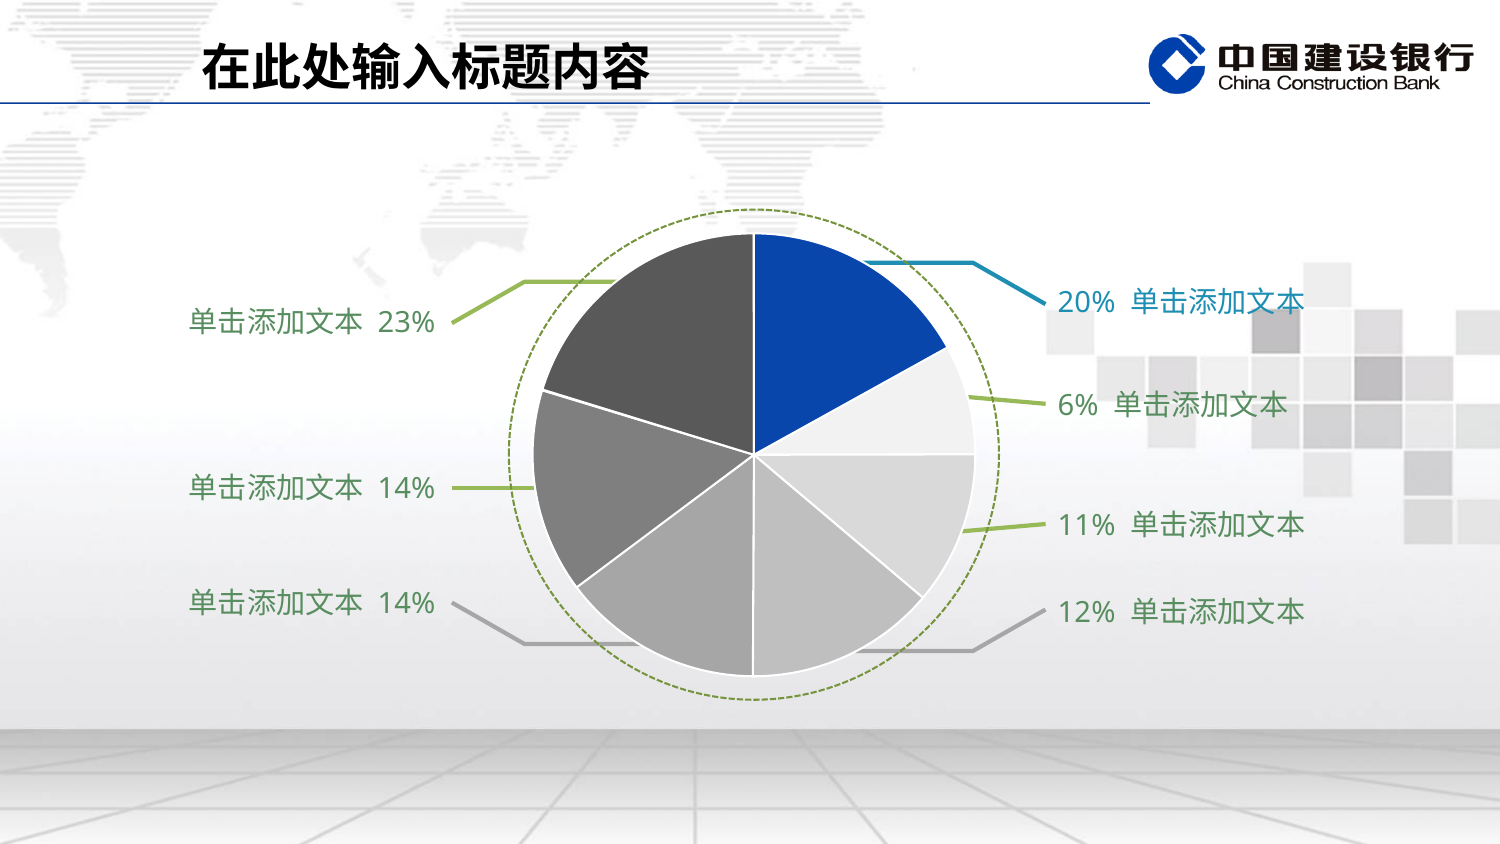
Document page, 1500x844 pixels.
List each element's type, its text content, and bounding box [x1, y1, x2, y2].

text_box [653, 209, 855, 231]
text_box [532, 233, 976, 677]
picture [0, 0, 1500, 844]
text_box 在此处输入标题内容 [137, 28, 716, 103]
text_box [62, 281, 527, 645]
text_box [980, 262, 1434, 652]
text_box [670, 685, 838, 700]
